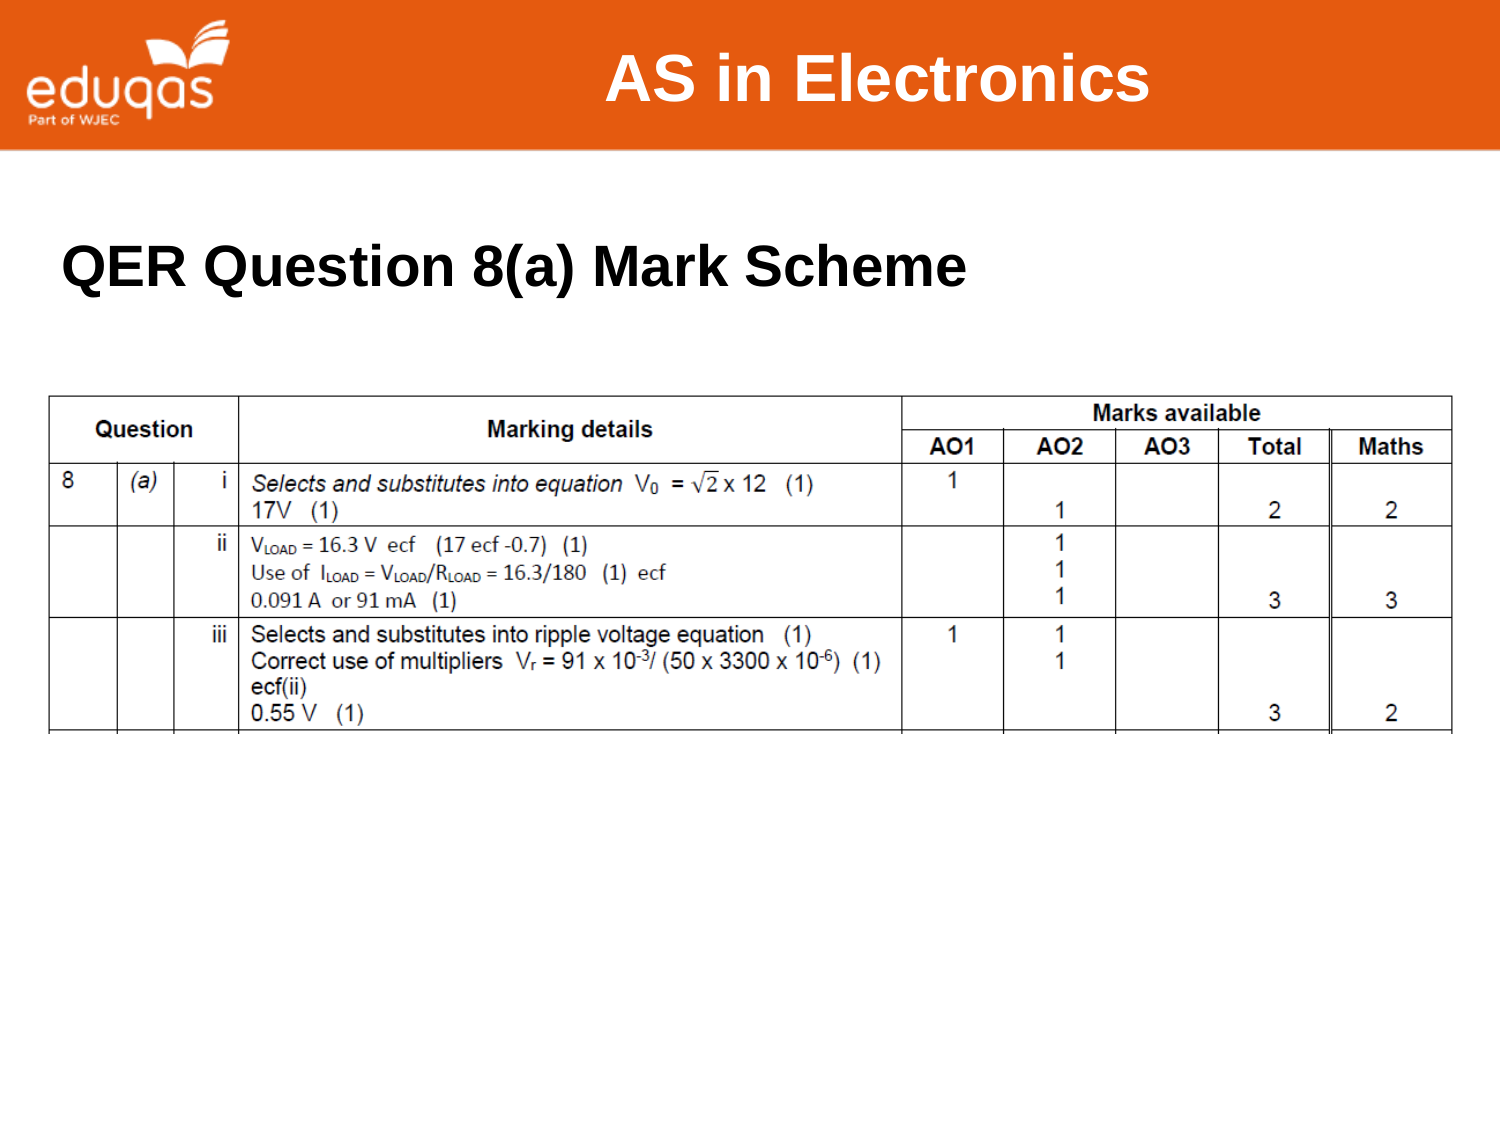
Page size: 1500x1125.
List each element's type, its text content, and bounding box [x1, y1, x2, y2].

picture [44, 391, 1456, 734]
list QER Question 8(a) Mark Scheme [46, 220, 1436, 339]
picture [0, 0, 1500, 215]
title AS in Electronics [257, 0, 1500, 149]
